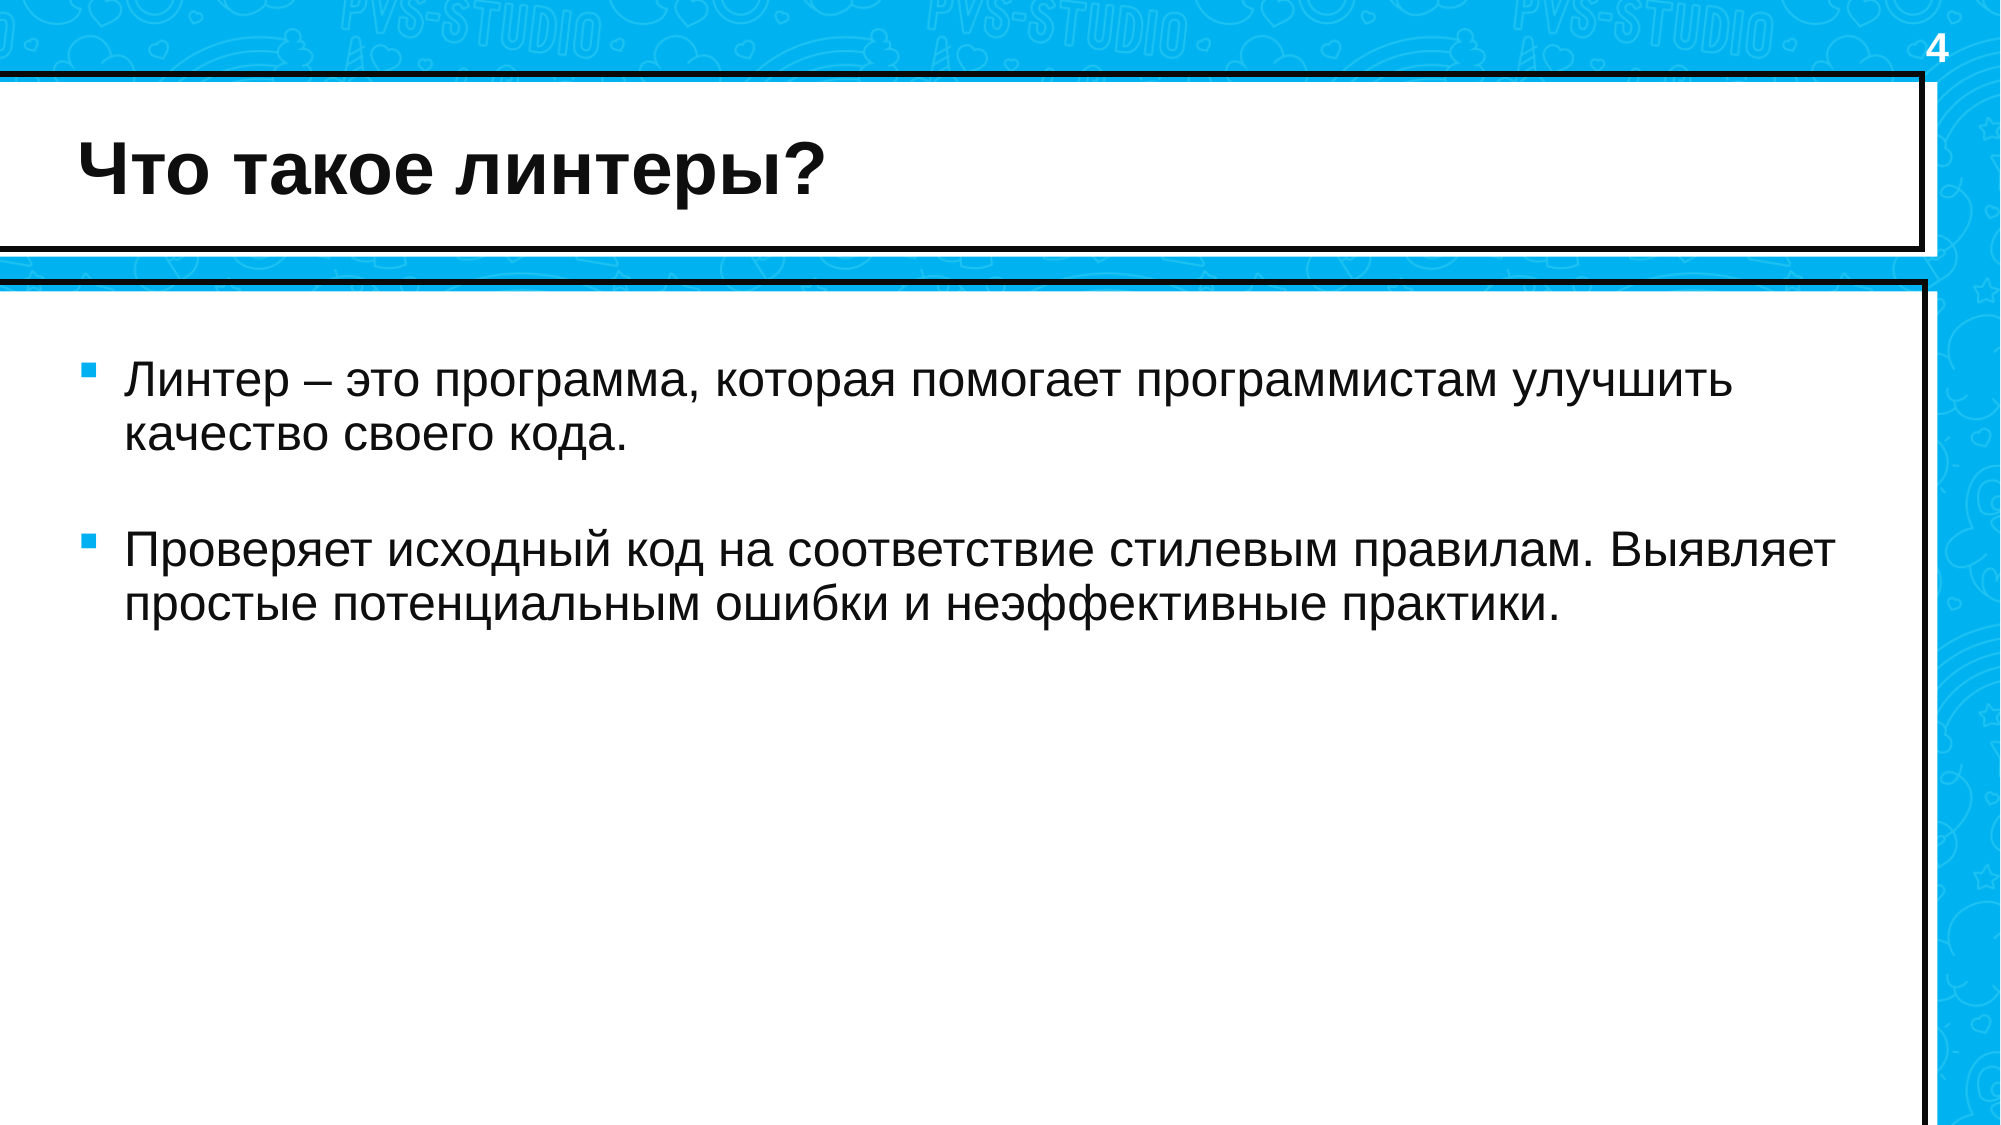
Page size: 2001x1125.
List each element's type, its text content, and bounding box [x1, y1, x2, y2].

title Что такое линтеры? [62, 82, 1861, 259]
text_box 4 [1890, 13, 1985, 78]
list Линтер – это программа, которая помогает программистам улучшить качество своего кода. Проверяет исходный код на соответствие стилевым правилам. Выявляет простые потенциальным ошибки и неэффективные практики. [62, 345, 1863, 1086]
